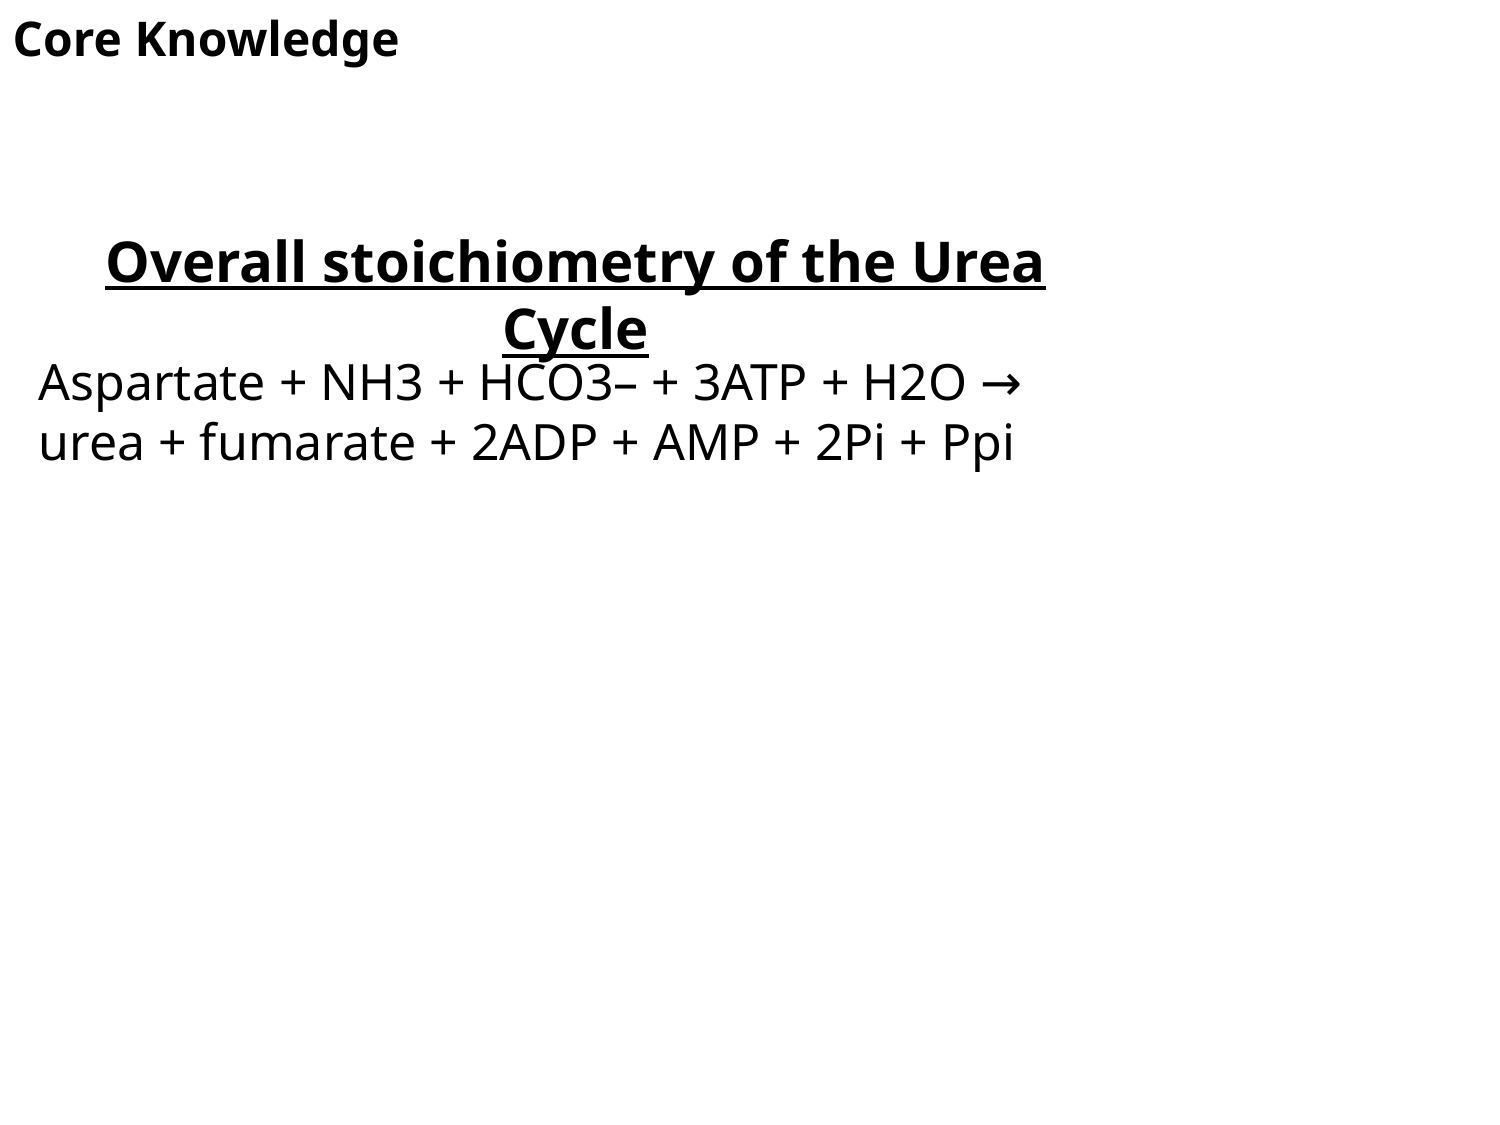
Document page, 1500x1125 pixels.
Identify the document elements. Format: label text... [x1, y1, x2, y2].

text_box Overall stoichiometry of the Urea Cycle [41, 218, 1111, 297]
text_box Core Knowledge [3, 3, 409, 79]
text_box Aspartate + NH3 + HCO3– + 3ATP + H2O → urea + fumarate + 2ADP + AMP + 2Pi + Ppi [23, 297, 1477, 538]
